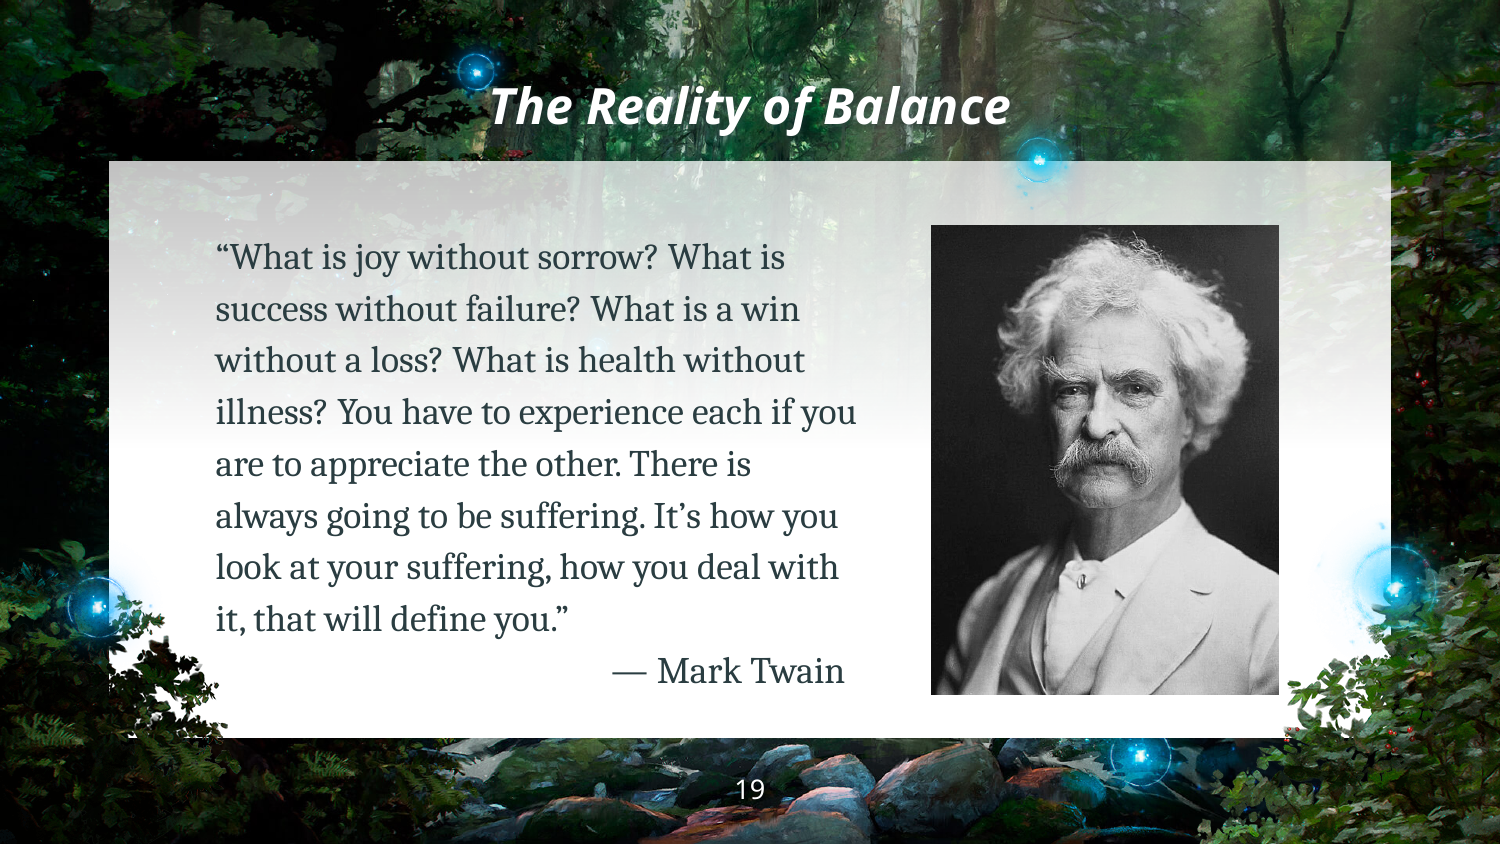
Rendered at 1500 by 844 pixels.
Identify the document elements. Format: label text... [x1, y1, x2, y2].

slide_number 19 [705, 737, 795, 844]
picture [0, 0, 1500, 844]
picture [1134, 750, 1146, 762]
list “What is joy without sorrow? What is success without failure? What is a win without a loss? What is health without illness? You have to experience each if you are to appreciate the other. There is always going to be suffering. It’s how you look at your suffering, how you deal with it, that will define you.” ― Mark Twain [215, 225, 859, 695]
title The Reality of Balance [121, 0, 1379, 136]
